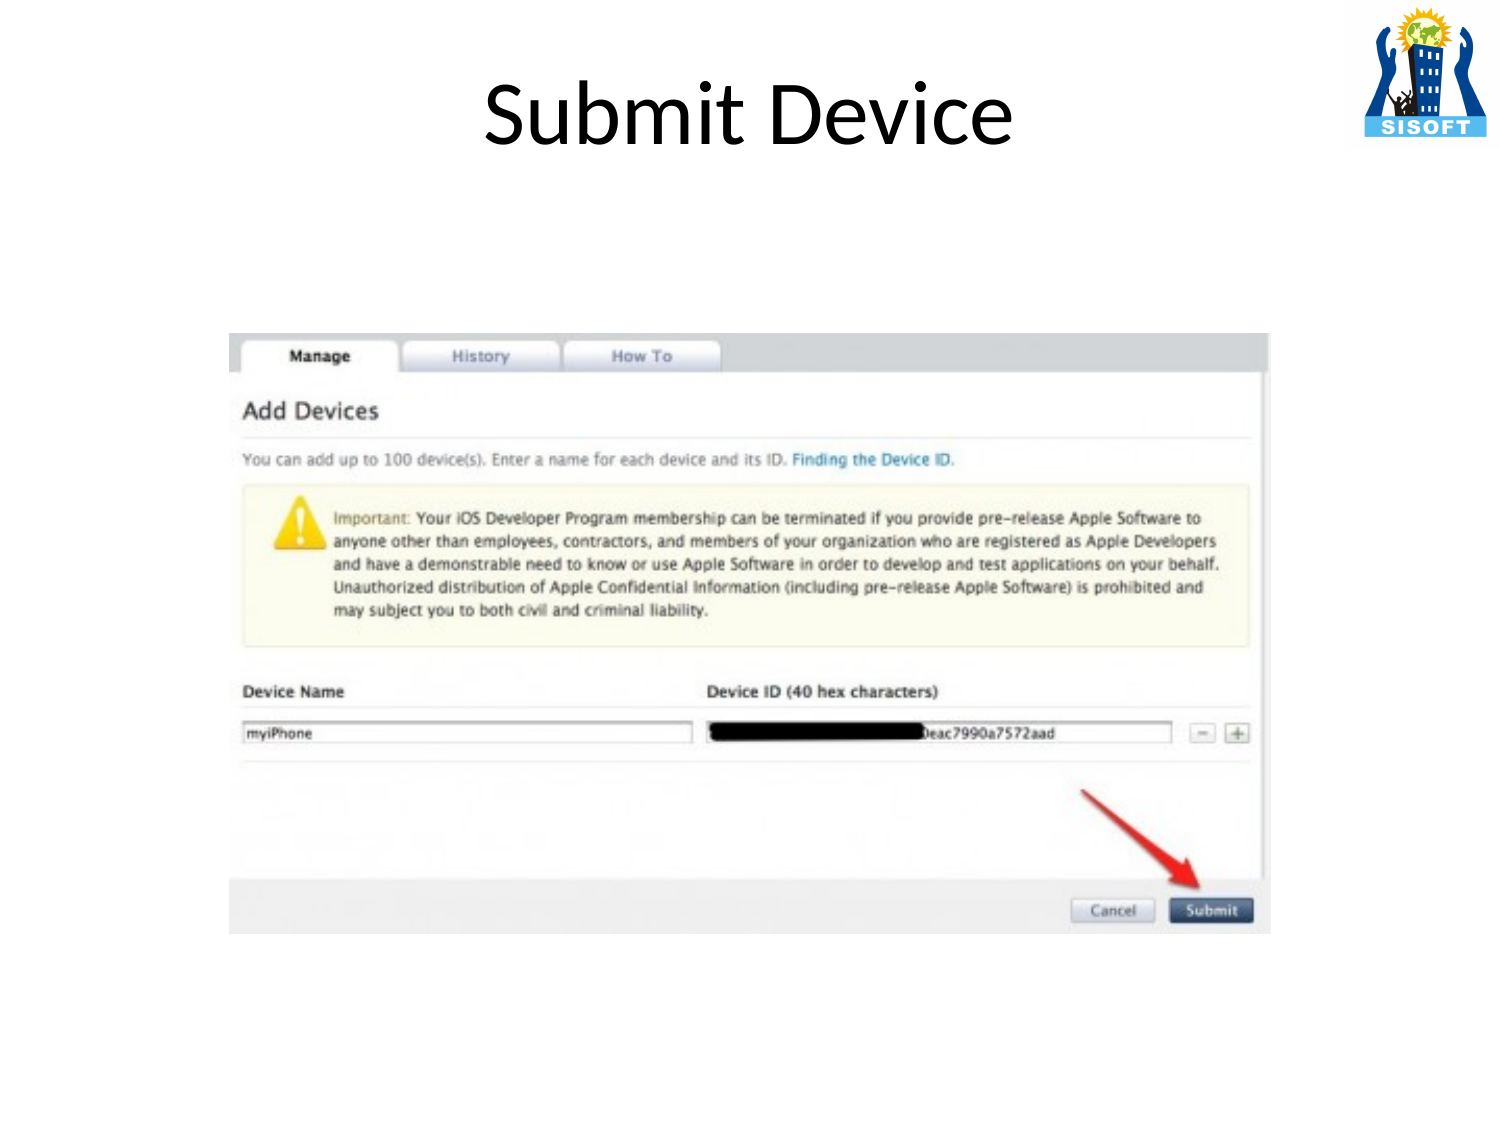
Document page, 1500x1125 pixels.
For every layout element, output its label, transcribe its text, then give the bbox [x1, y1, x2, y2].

picture [1345, 0, 1500, 150]
title Submit Device [75, 45, 1425, 233]
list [228, 333, 1272, 934]
